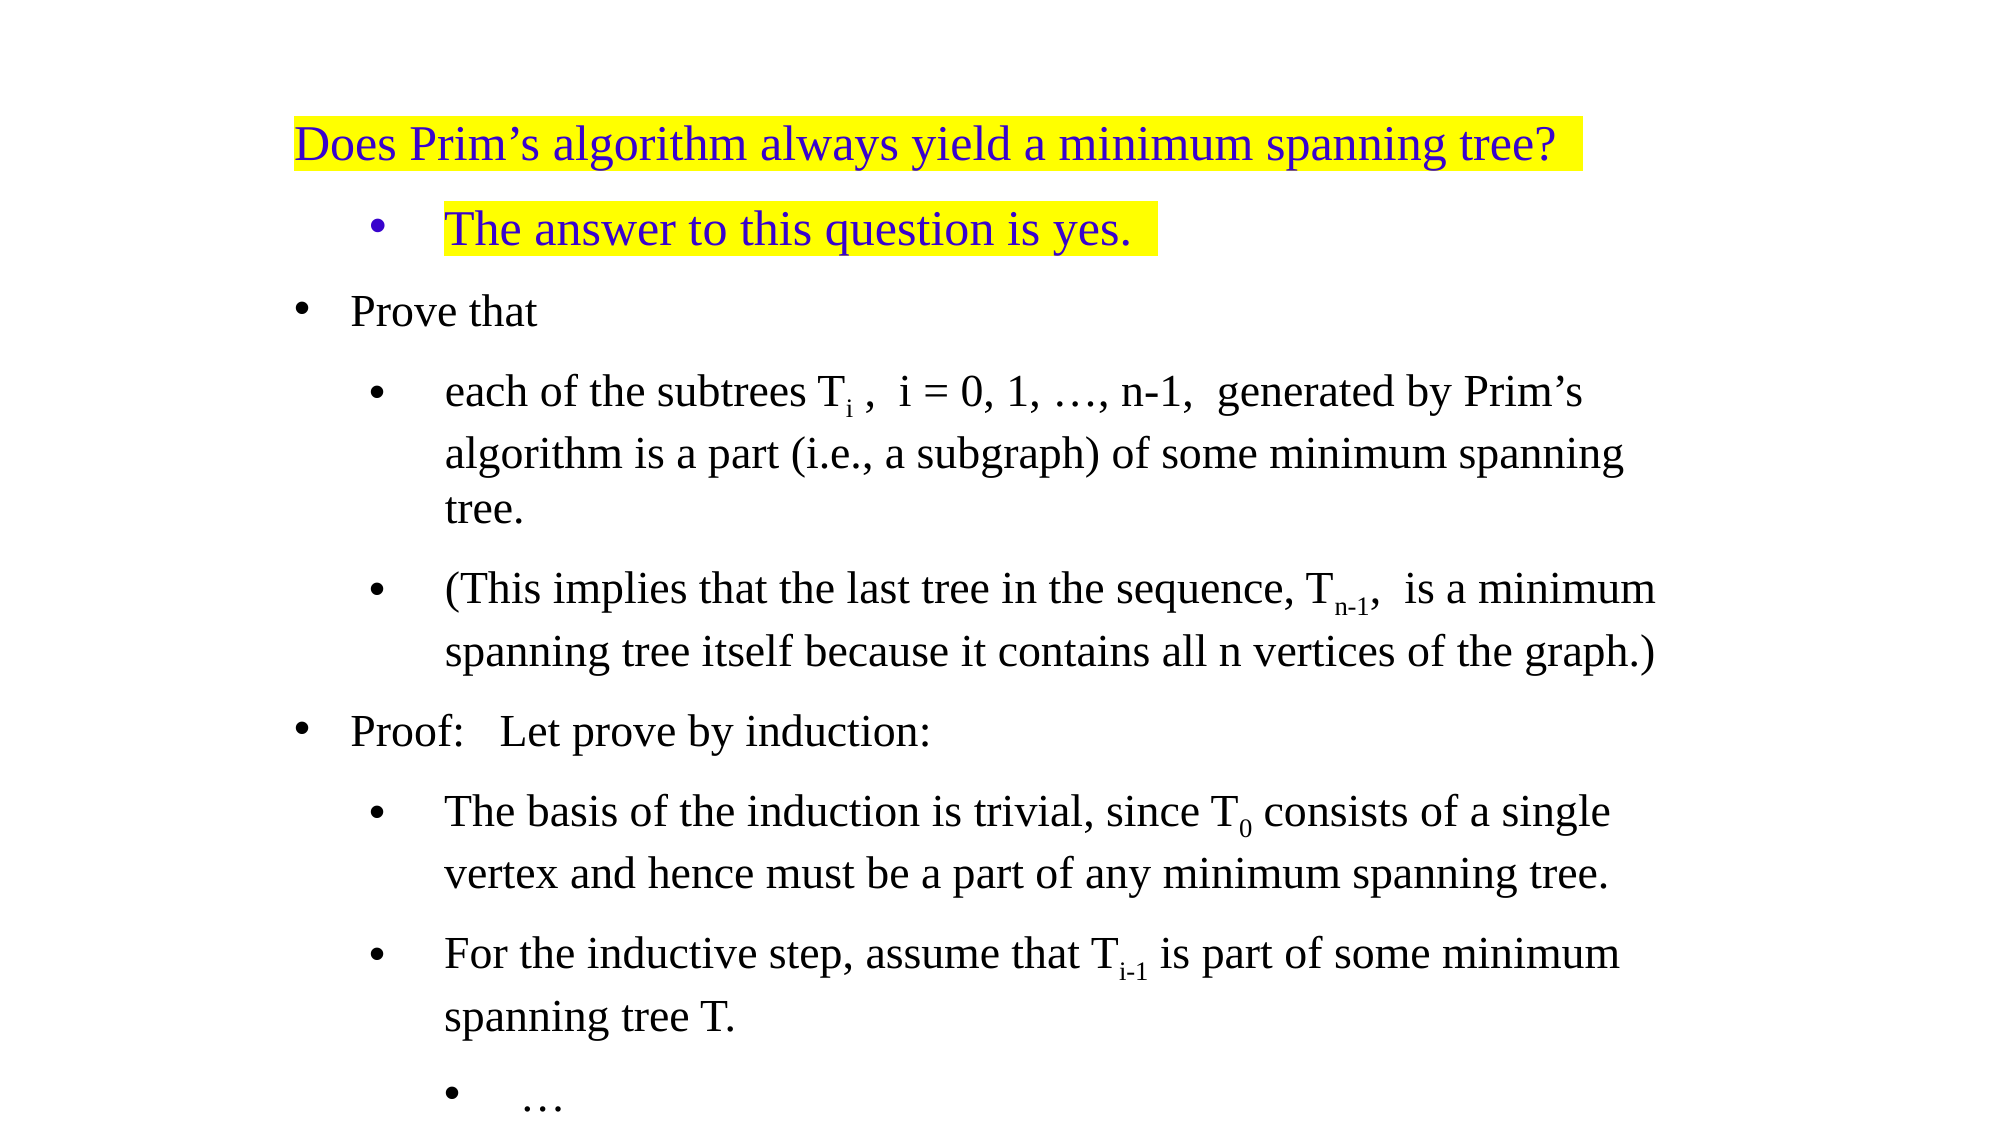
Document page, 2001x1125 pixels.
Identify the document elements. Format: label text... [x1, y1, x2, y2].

text_box Does Prim’s algorithm always yield a minimum spanning tree? The answer to this question is yes. Prove that each of the subtrees Ti , i = 0, 1, …, n-1, generated by Prim’s algorithm is a part (i.e., a subgraph) of some minimum spanning tree. (This implies that the last tree in the sequence, Tn-1, is a minimum spanning tree itself because it contains all n vertices of the graph.) Proof: Let prove by induction: The basis of the induction is trivial, since T0 consists of a single vertex and hence must be a part of any minimum spanning tree. For the inductive step, assume that Ti-1 is part of some minimum spanning tree T. … [279, 102, 1721, 1125]
